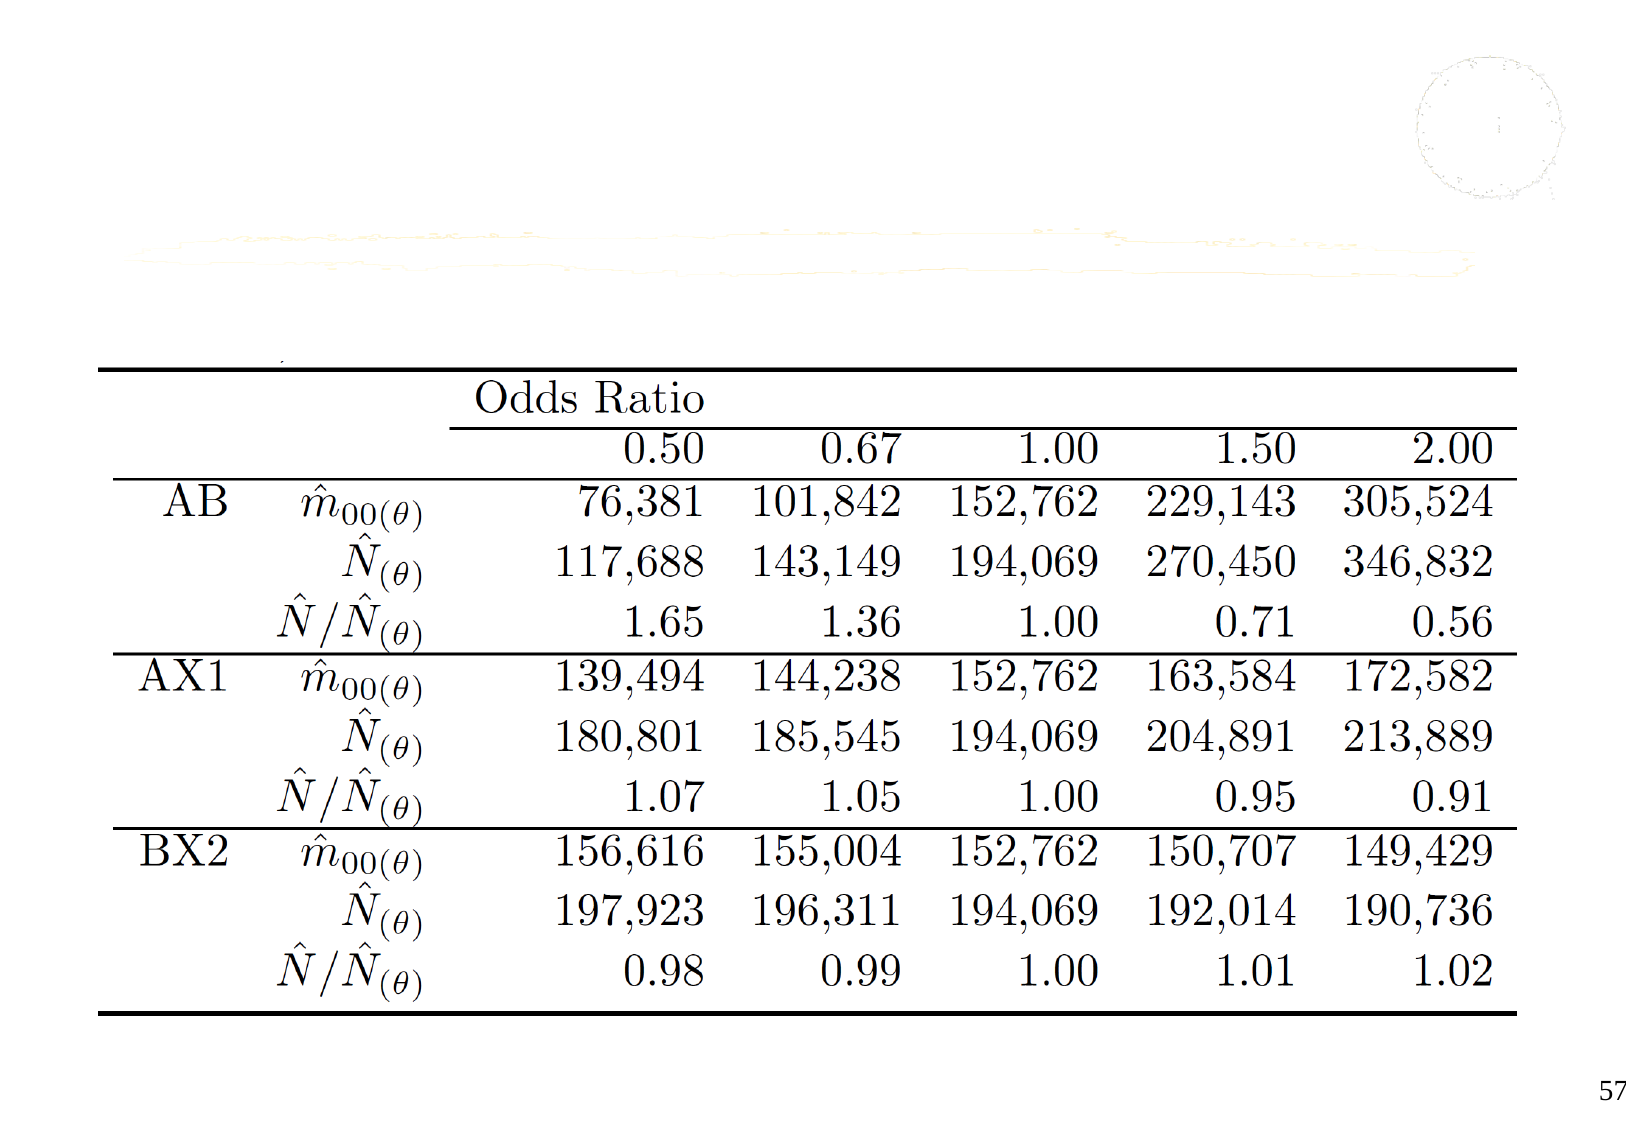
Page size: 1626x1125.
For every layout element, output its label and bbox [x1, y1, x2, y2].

picture [91, 361, 1524, 1024]
